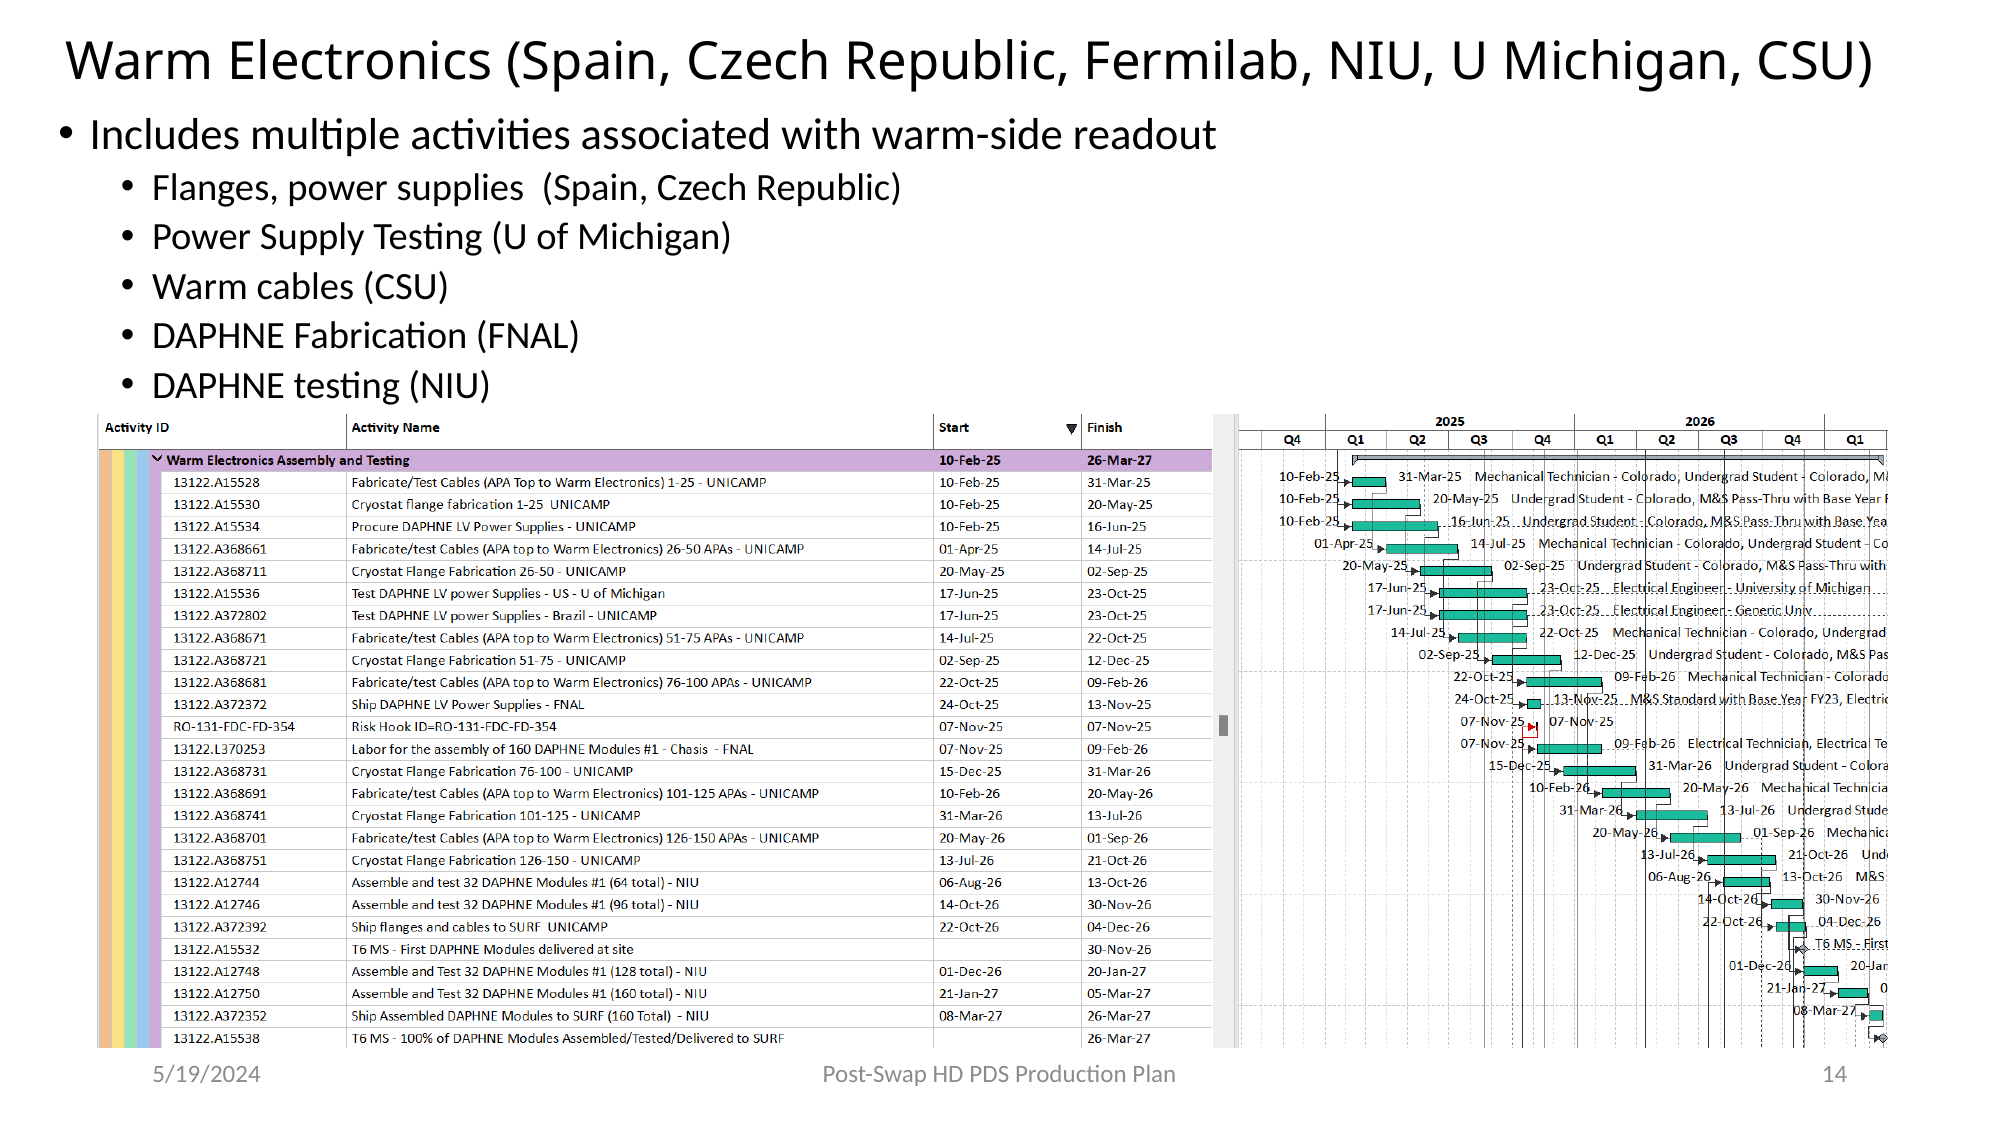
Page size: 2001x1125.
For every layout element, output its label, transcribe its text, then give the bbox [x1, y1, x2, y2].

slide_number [137, 1048, 588, 1103]
footer Post-Swap HD PDS Production Plan [662, 1048, 1338, 1103]
slide_number 14 [1412, 1048, 1863, 1103]
list Includes multiple activities associated with warm-side readout Flanges, power supplies (Spain, Czech Republic) Power Supply Testing (U of Michigan) Warm cables (CSU) DAPHNE Fabrication (FNAL) DAPHNE testing (NIU) [43, 103, 1834, 415]
title Warm Electronics (Spain, Czech Republic, Fermilab, NIU, U Michigan, CSU) [50, 0, 1935, 125]
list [97, 414, 1888, 1048]
